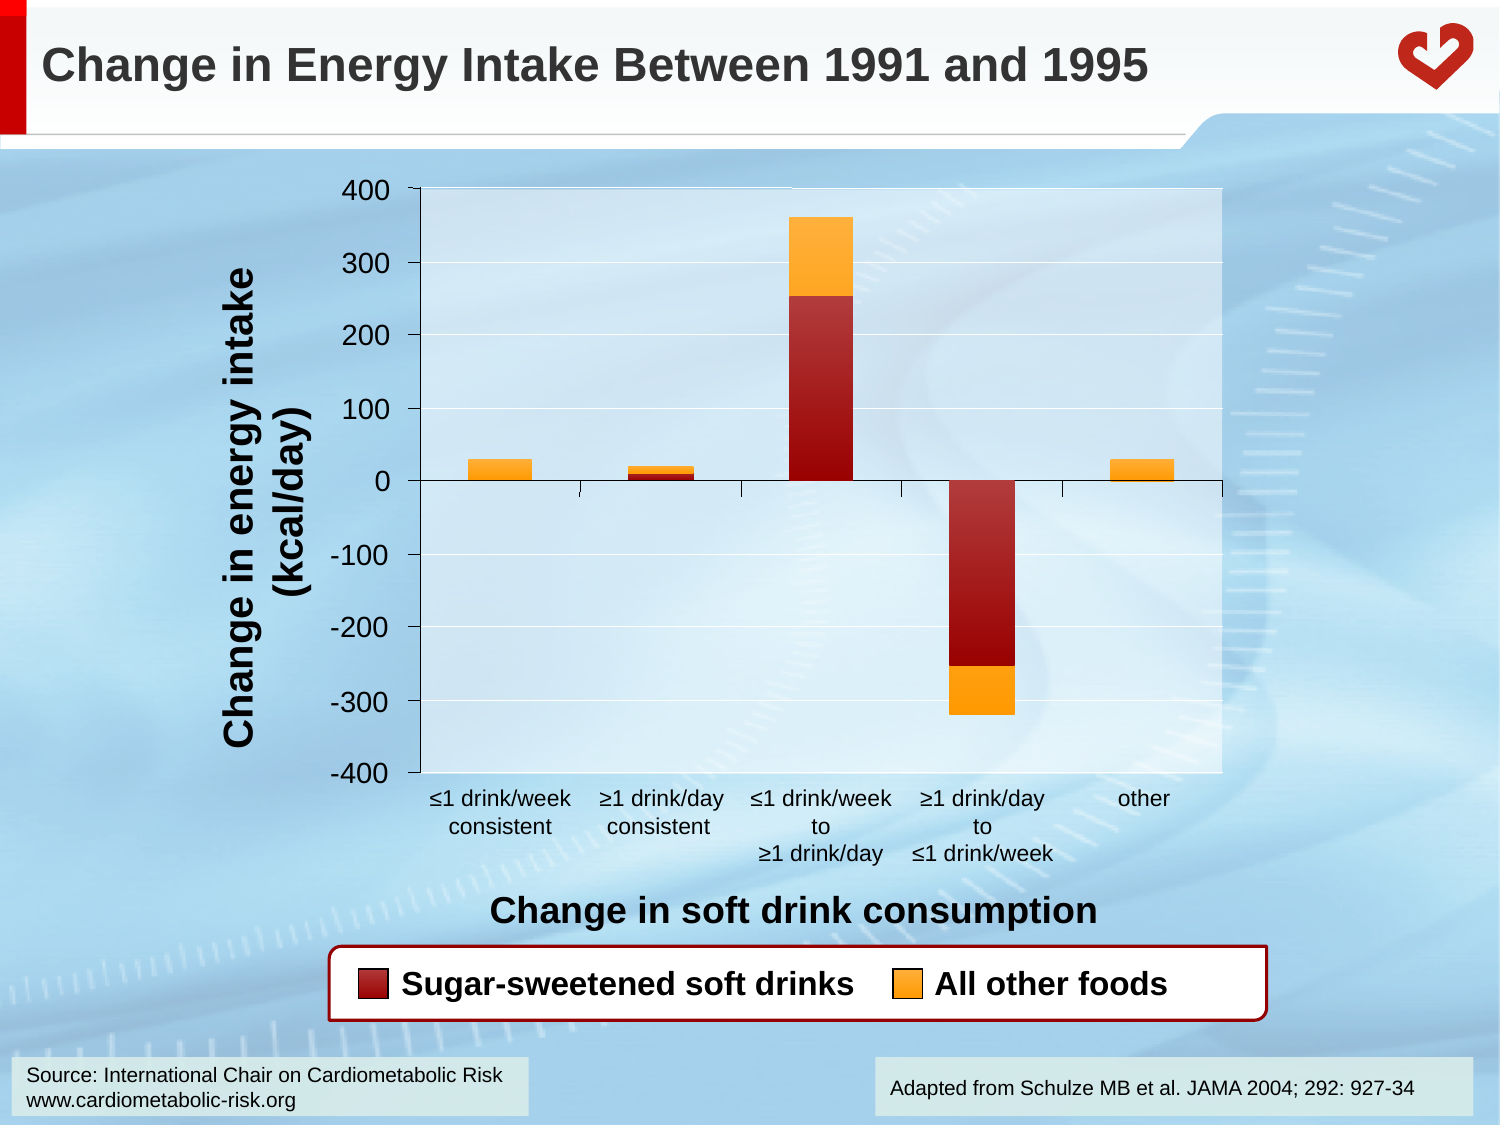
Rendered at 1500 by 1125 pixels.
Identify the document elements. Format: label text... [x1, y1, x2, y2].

text_box Change in soft drink consumption [489, 886, 1100, 932]
text_box [329, 946, 1267, 1021]
picture [0, 114, 1500, 1125]
text_box [892, 969, 923, 999]
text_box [327, 170, 1223, 868]
text_box All other foods [934, 962, 1169, 1003]
text_box Change in Energy Intake Between 1991 and 1995 [26, 0, 1478, 132]
text_box Sugar-sweetened soft drinks [401, 962, 856, 1003]
text_box Change in energy intake (kcal/day) [210, 255, 311, 750]
text_box [358, 969, 389, 999]
text_box Adapted from Schulze MB et al. JAMA 2004; 292: 927-34 [875, 1057, 1474, 1117]
